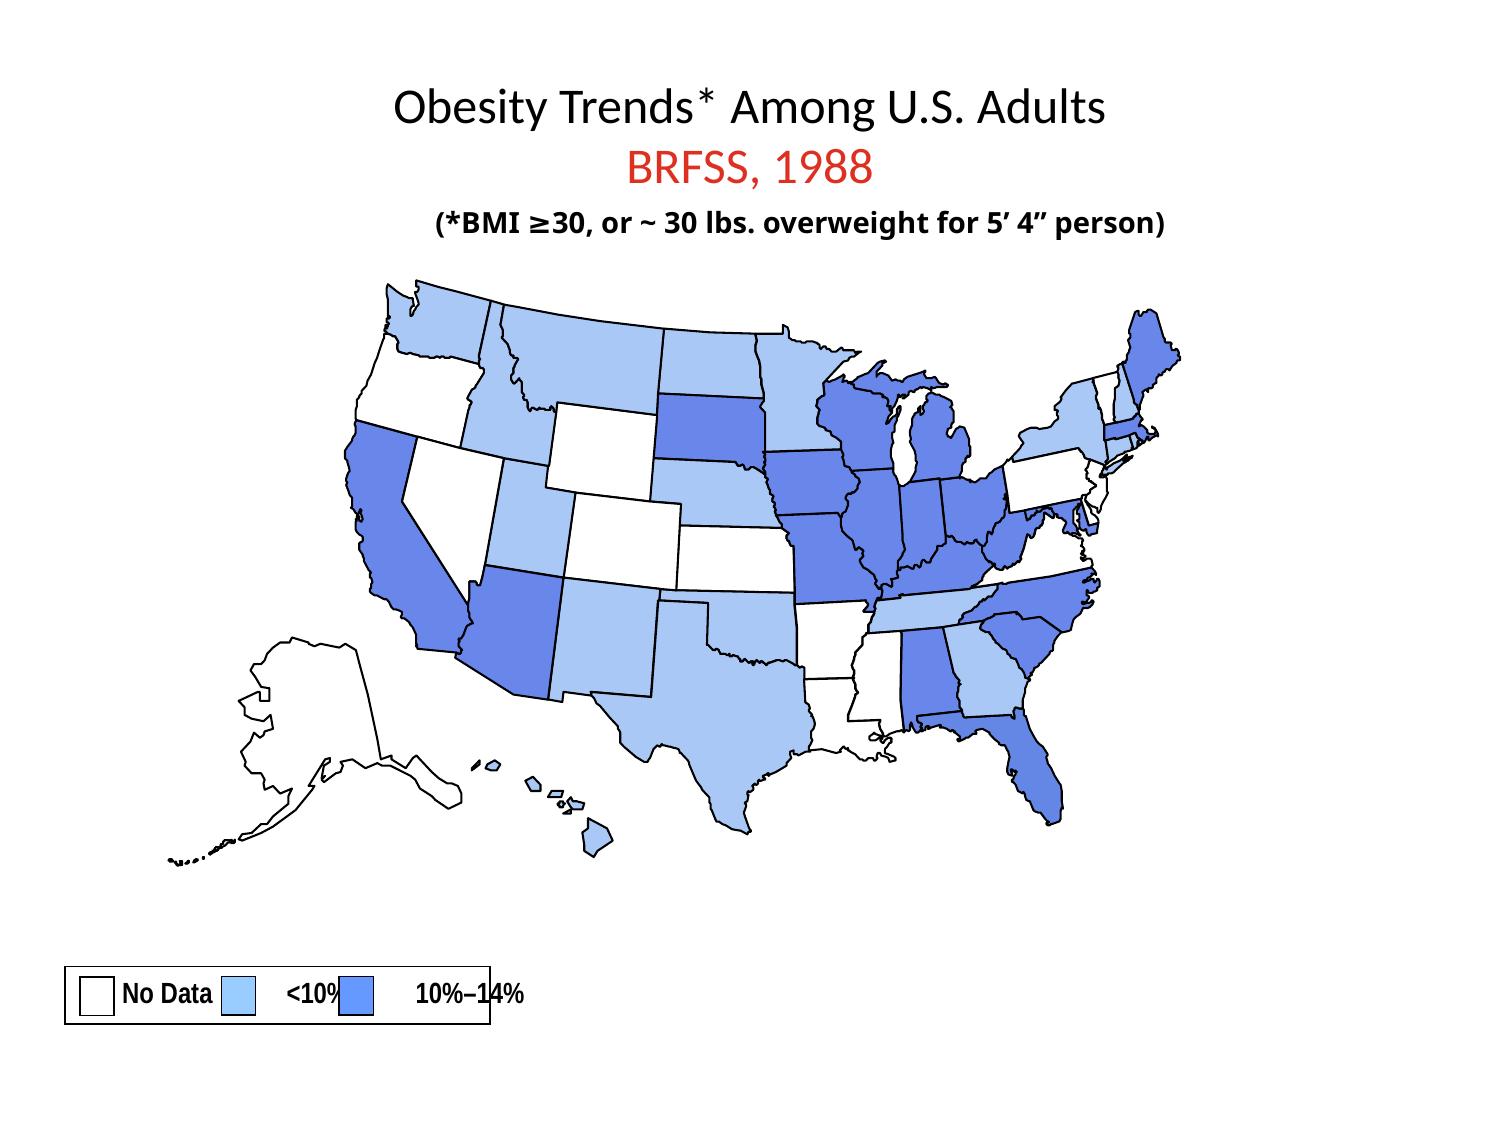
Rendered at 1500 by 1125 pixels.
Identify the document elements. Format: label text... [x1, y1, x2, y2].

text_box [1024, 498, 1099, 536]
text_box [460, 300, 557, 466]
text_box [1012, 378, 1133, 477]
text_box [1113, 363, 1139, 423]
text_box [942, 620, 1030, 719]
text_box [402, 436, 504, 606]
text_box [549, 577, 661, 703]
text_box [981, 611, 1062, 678]
text_box [1002, 448, 1096, 513]
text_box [168, 637, 462, 866]
text_box [1105, 436, 1132, 464]
text_box [651, 458, 781, 527]
text_box [590, 600, 814, 835]
text_box [901, 627, 962, 733]
text_box [804, 678, 896, 762]
text_box [876, 536, 994, 600]
text_box [345, 421, 472, 636]
text_box [897, 490, 946, 571]
text_box [971, 512, 1093, 588]
text_box [775, 512, 882, 611]
text_box [500, 304, 665, 416]
text_box No Data <10% 10%–14% [491, 966, 1297, 1017]
text_box [677, 525, 794, 592]
text_box [1085, 459, 1109, 513]
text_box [848, 360, 971, 483]
text_box [840, 490, 904, 589]
text_box [762, 450, 855, 516]
title Obesity Trends* Among U.S. Adults BRFSS, 1988 [0, 39, 1500, 228]
text_box [384, 280, 490, 363]
text_box [64, 966, 491, 1025]
text_box (*BMI ≥30, or ~ 30 lbs. overweight for 5’ 4” person) [420, 196, 1181, 247]
text_box [958, 568, 1100, 633]
text_box [982, 493, 1054, 569]
text_box [817, 374, 843, 454]
text_box [1122, 309, 1181, 410]
text_box [564, 492, 682, 591]
text_box [941, 466, 1006, 546]
text_box [659, 328, 763, 398]
text_box [1080, 495, 1099, 526]
text_box [462, 565, 564, 700]
text_box [654, 393, 765, 473]
text_box [546, 403, 658, 501]
text_box [660, 590, 797, 665]
text_box [1104, 413, 1159, 443]
text_box [848, 630, 904, 737]
text_box [1129, 432, 1144, 450]
text_box [486, 459, 576, 577]
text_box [471, 760, 613, 858]
text_box [917, 708, 1063, 826]
text_box [1092, 371, 1119, 425]
text_box [755, 324, 862, 452]
text_box [794, 600, 875, 679]
text_box [869, 585, 997, 633]
text_box [355, 333, 483, 447]
